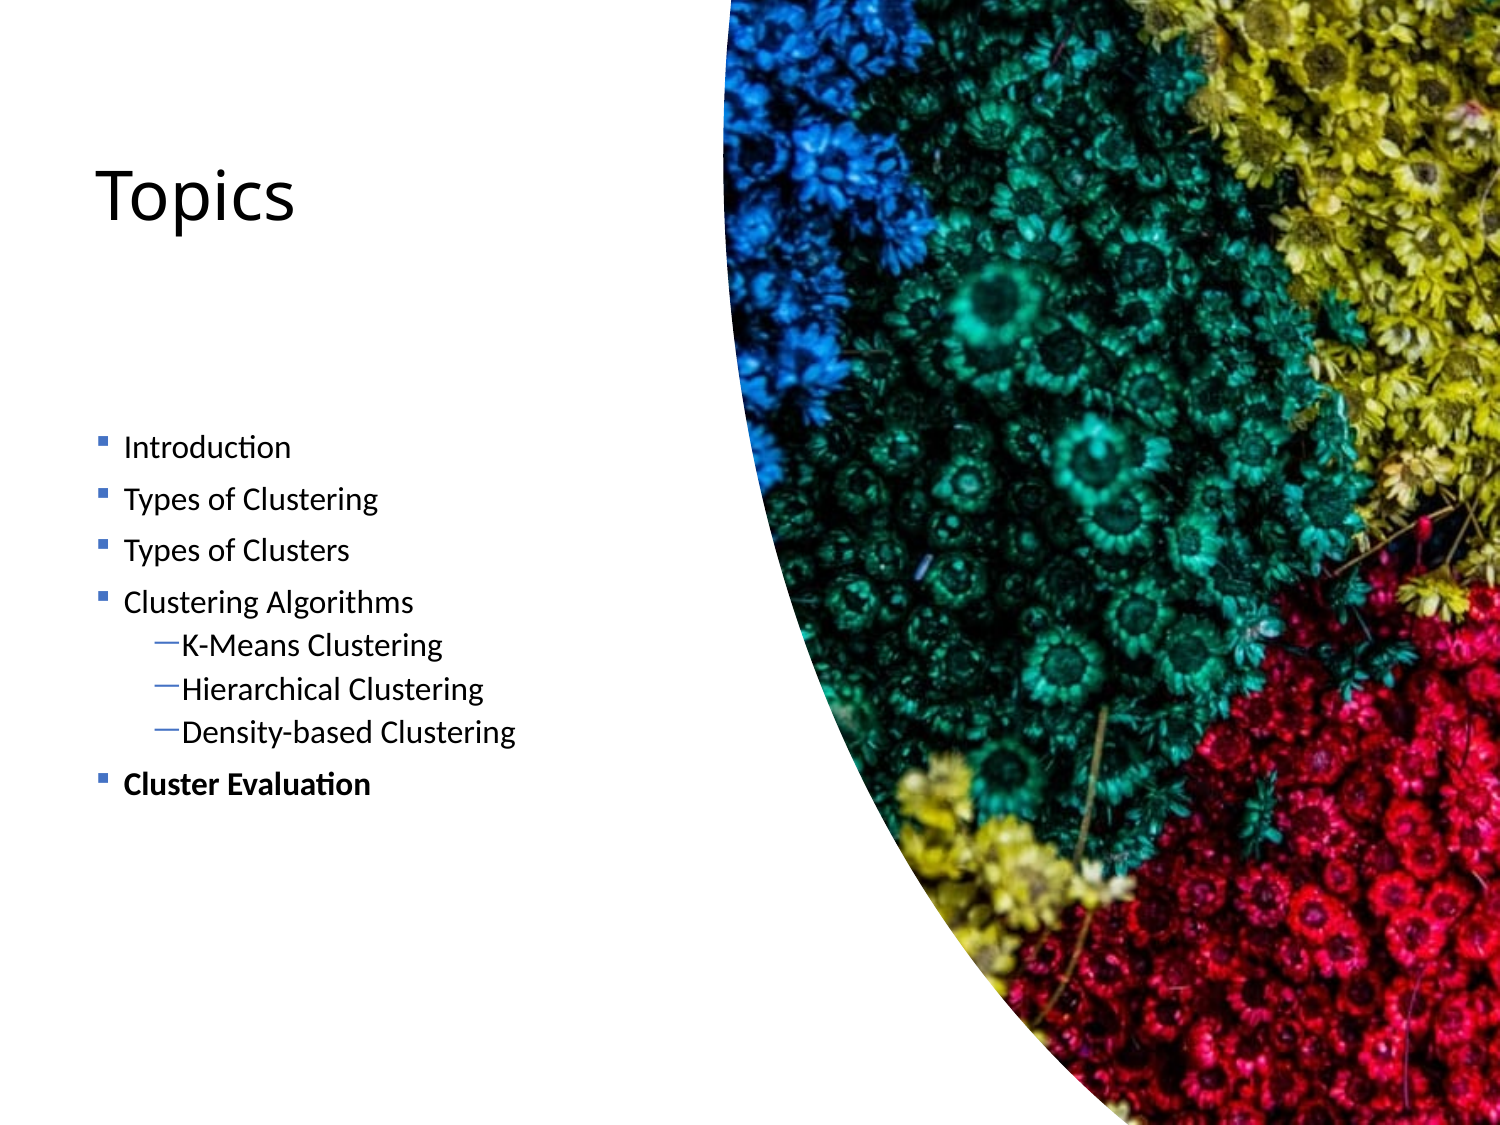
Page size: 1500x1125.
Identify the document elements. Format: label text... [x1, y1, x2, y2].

title Topics [80, 59, 711, 338]
list Introduction Types of Clustering Types of Clusters Clustering Algorithms K-Means Clustering Hierarchical Clustering Density-based Clustering Cluster Evaluation [80, 422, 711, 991]
picture [723, 0, 1500, 1125]
